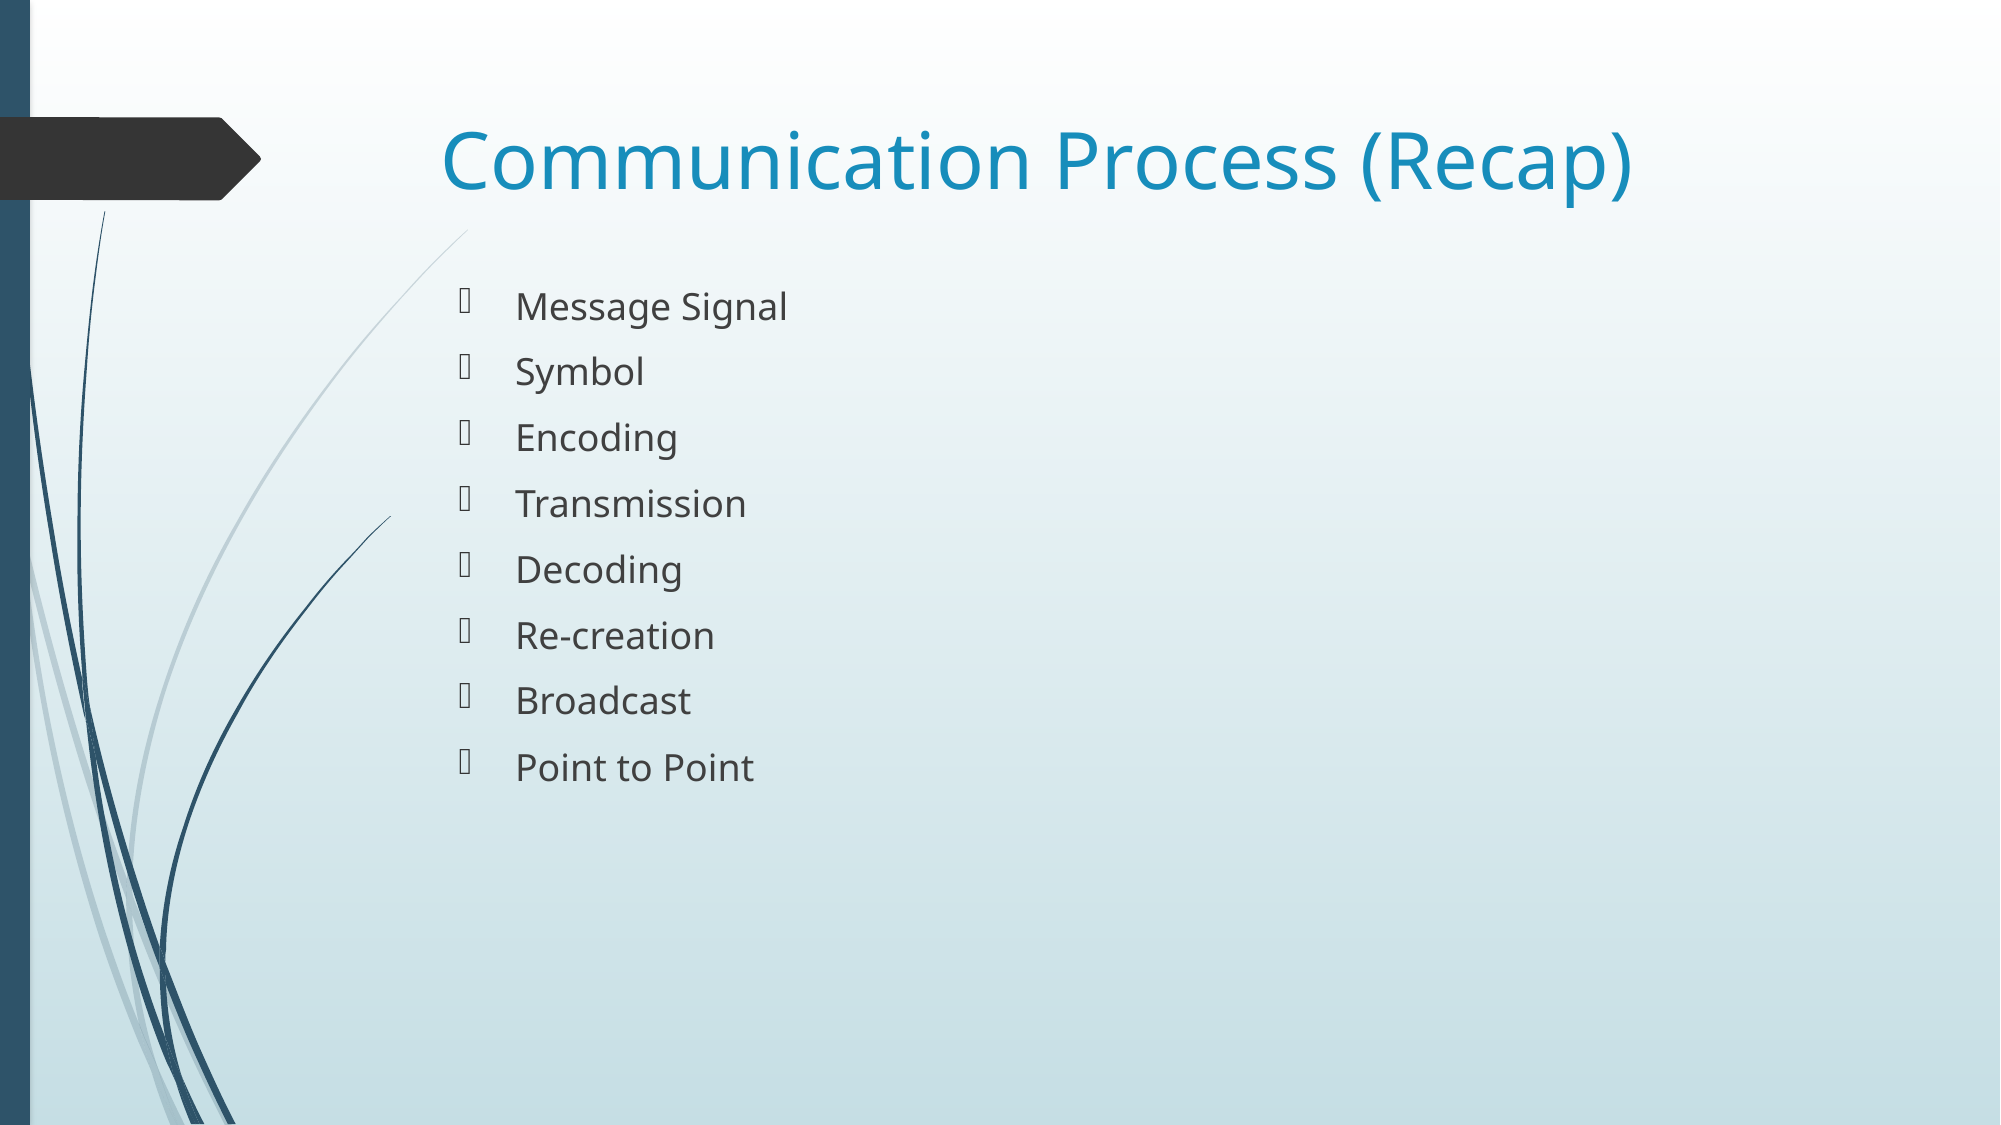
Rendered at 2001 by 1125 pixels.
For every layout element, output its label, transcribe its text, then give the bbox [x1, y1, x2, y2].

title Communication Process (Recap) [425, 102, 1888, 313]
list Message Signal Symbol Encoding Transmission Decoding Re-creation Broadcast Point to Point [443, 275, 1794, 1125]
